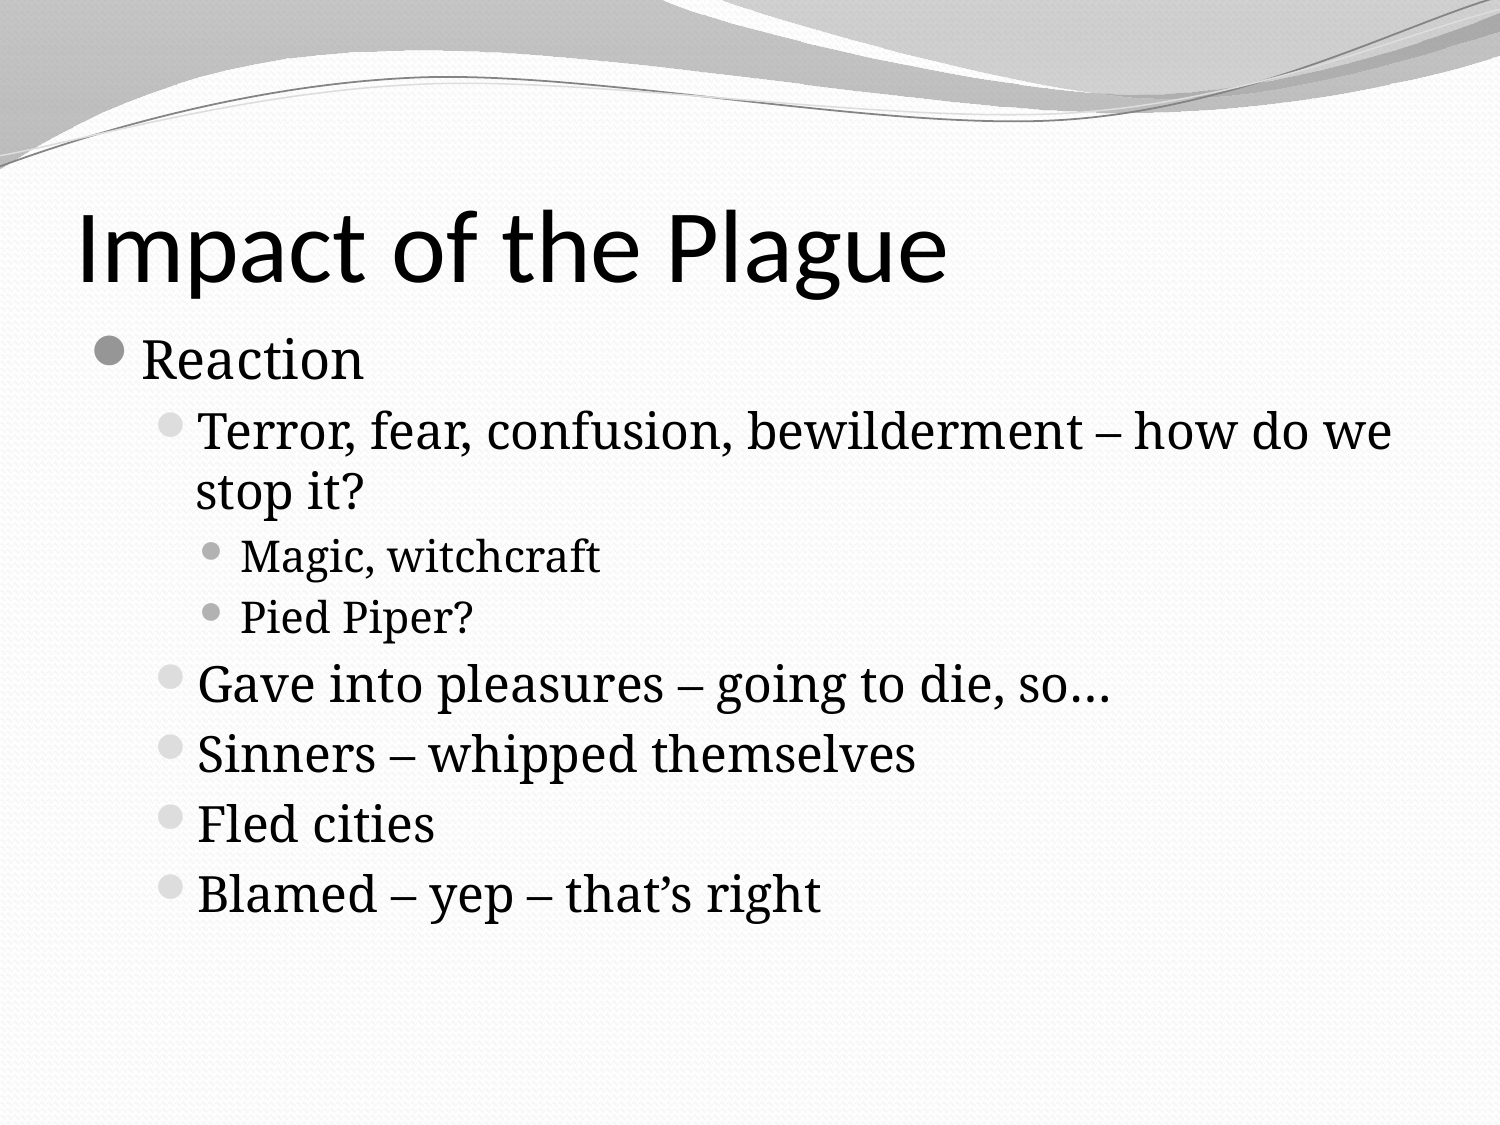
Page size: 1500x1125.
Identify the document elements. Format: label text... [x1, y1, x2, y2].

title Impact of the Plague [74, 115, 1426, 304]
list Reaction Terror, fear, confusion, bewilderment – how do we stop it? Magic, witchcraft Pied Piper? Gave into pleasures – going to die, so… Sinners – whipped themselves Fled cities Blamed – yep – that’s right [74, 317, 1426, 1038]
